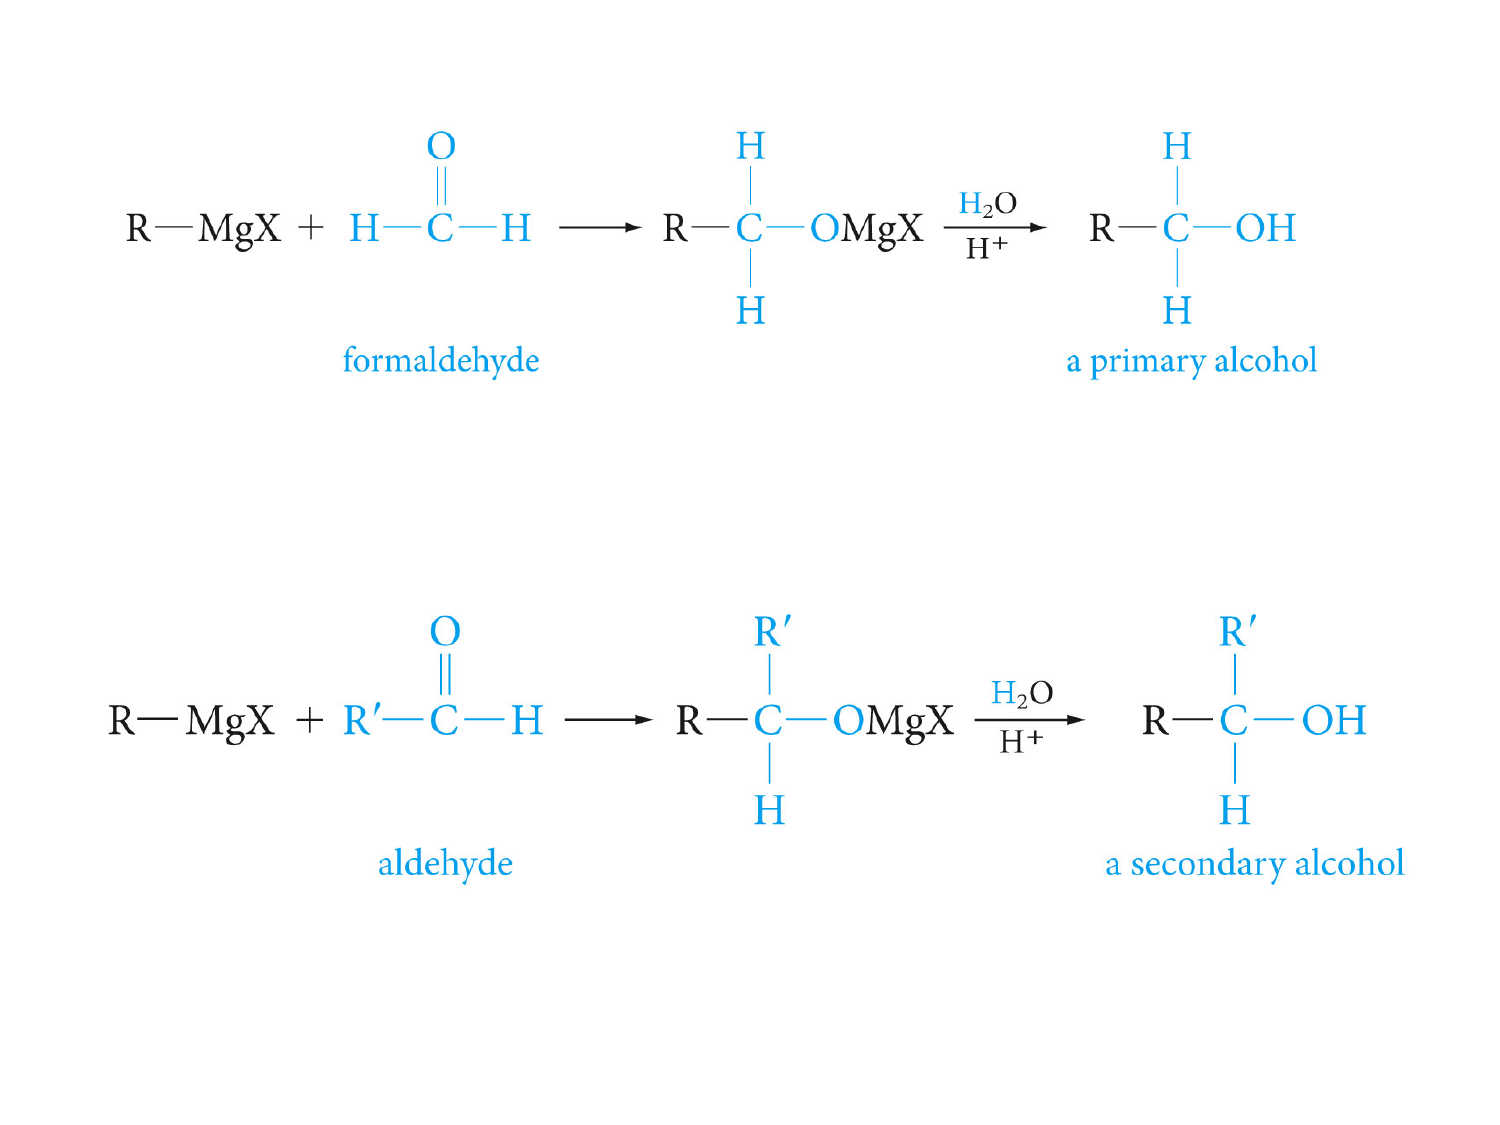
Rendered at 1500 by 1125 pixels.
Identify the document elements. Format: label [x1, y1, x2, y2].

picture [112, 112, 1326, 389]
picture [99, 601, 1413, 896]
